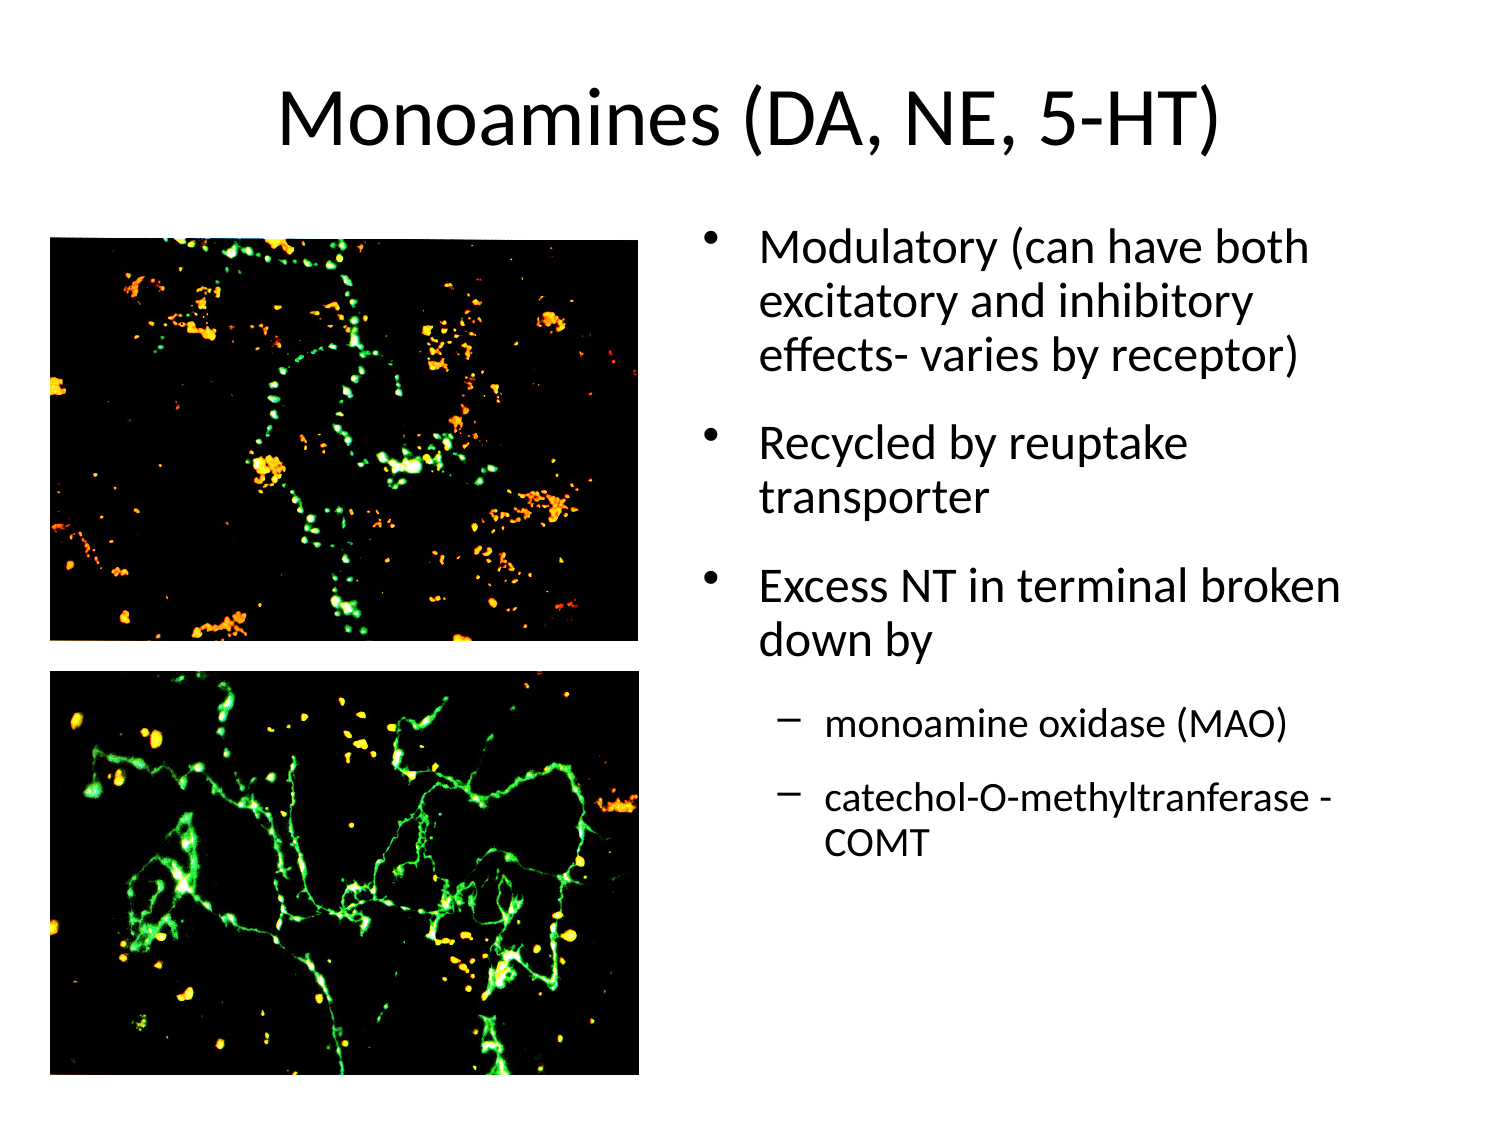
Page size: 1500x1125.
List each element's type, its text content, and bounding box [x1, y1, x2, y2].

list Modulatory (can have both excitatory and inhibitory effects- varies by receptor) Recycled by reuptake transporter Excess NT in terminal broken down by monoamine oxidase (MAO) catechol-O-methyltranferase - COMT [687, 212, 1425, 1095]
picture [49, 237, 639, 642]
picture [49, 671, 639, 1076]
title Monoamines (DA, NE, 5-HT) [112, 50, 1388, 175]
